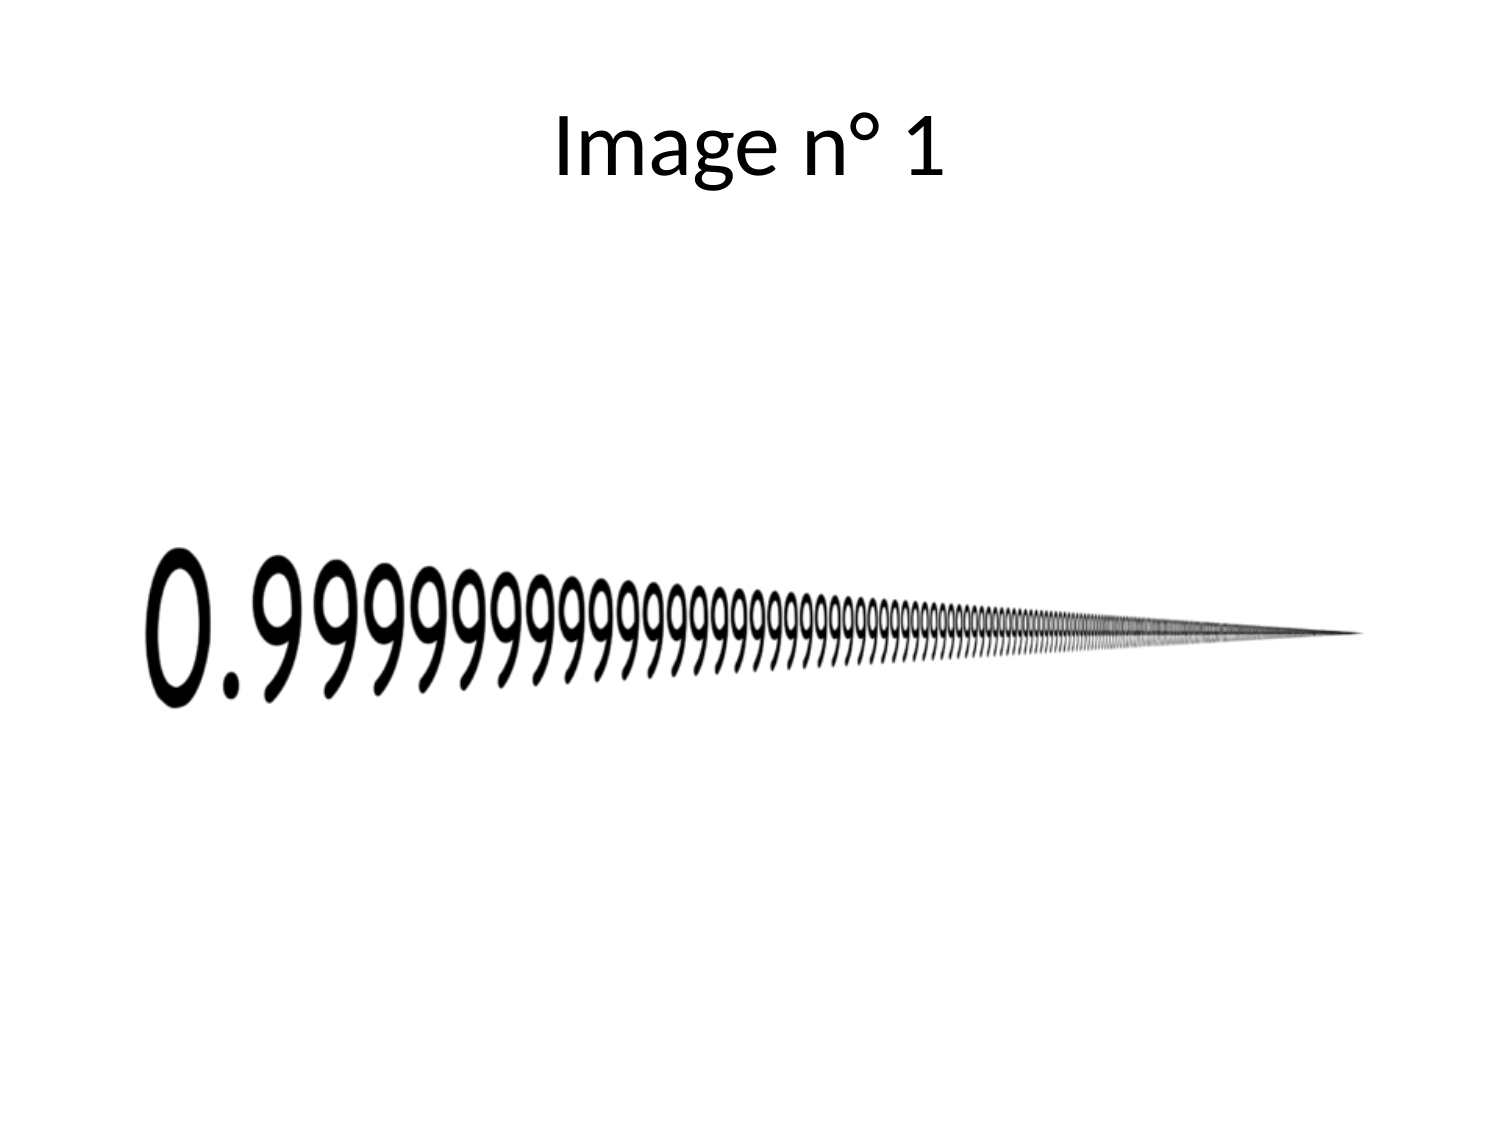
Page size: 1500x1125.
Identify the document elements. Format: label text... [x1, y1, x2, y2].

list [124, 535, 1376, 732]
title Image n° 1 [75, 45, 1425, 233]
